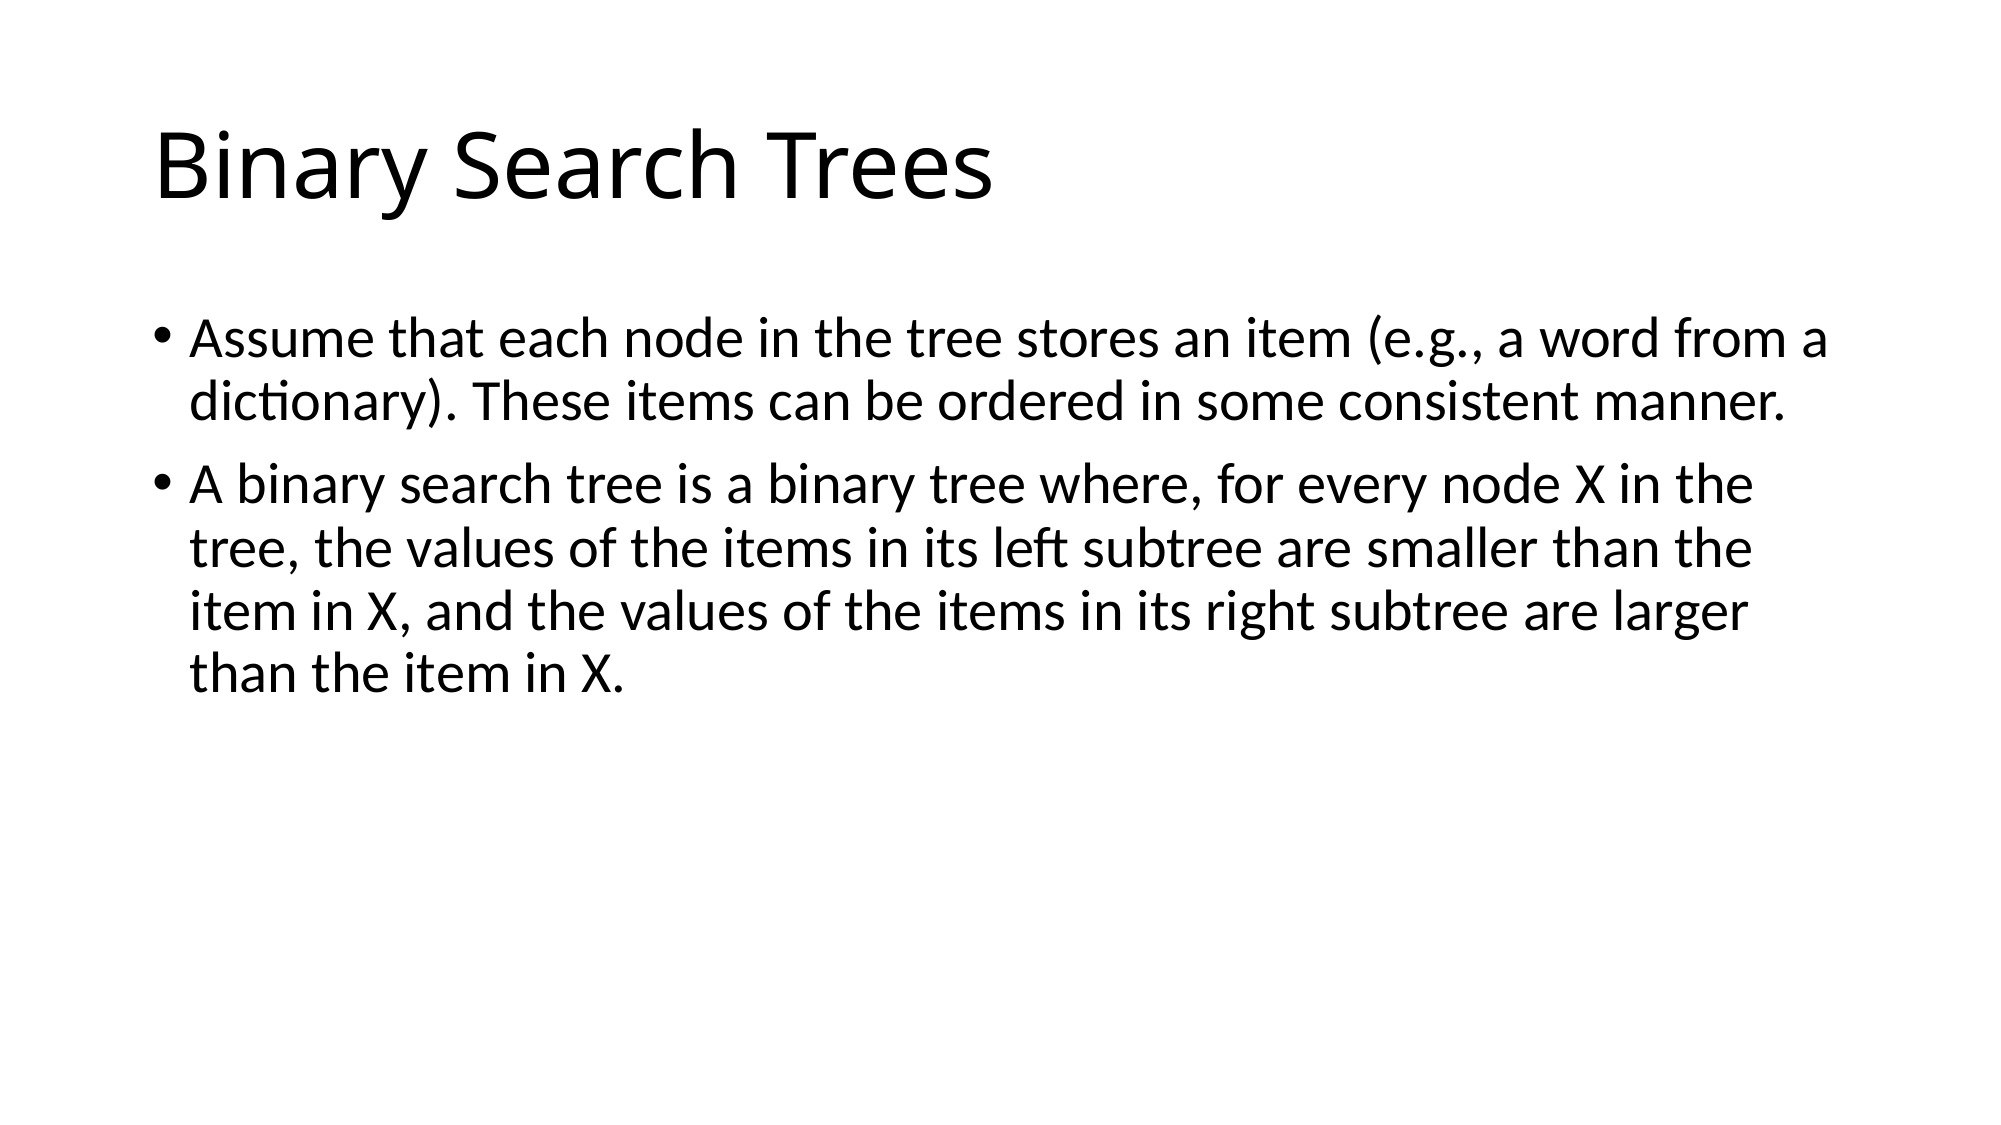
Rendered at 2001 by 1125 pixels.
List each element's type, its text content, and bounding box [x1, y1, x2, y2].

list Assume that each node in the tree stores an item (e.g., a word from a dictionary). These items can be ordered in some consistent manner. A binary search tree is a binary tree where, for every node X in the tree, the values of the items in its left subtree are smaller than the item in X, and the values of the items in its right subtree are larger than the item in X. [137, 299, 1863, 1014]
title Binary Search Trees [137, 59, 1863, 278]
